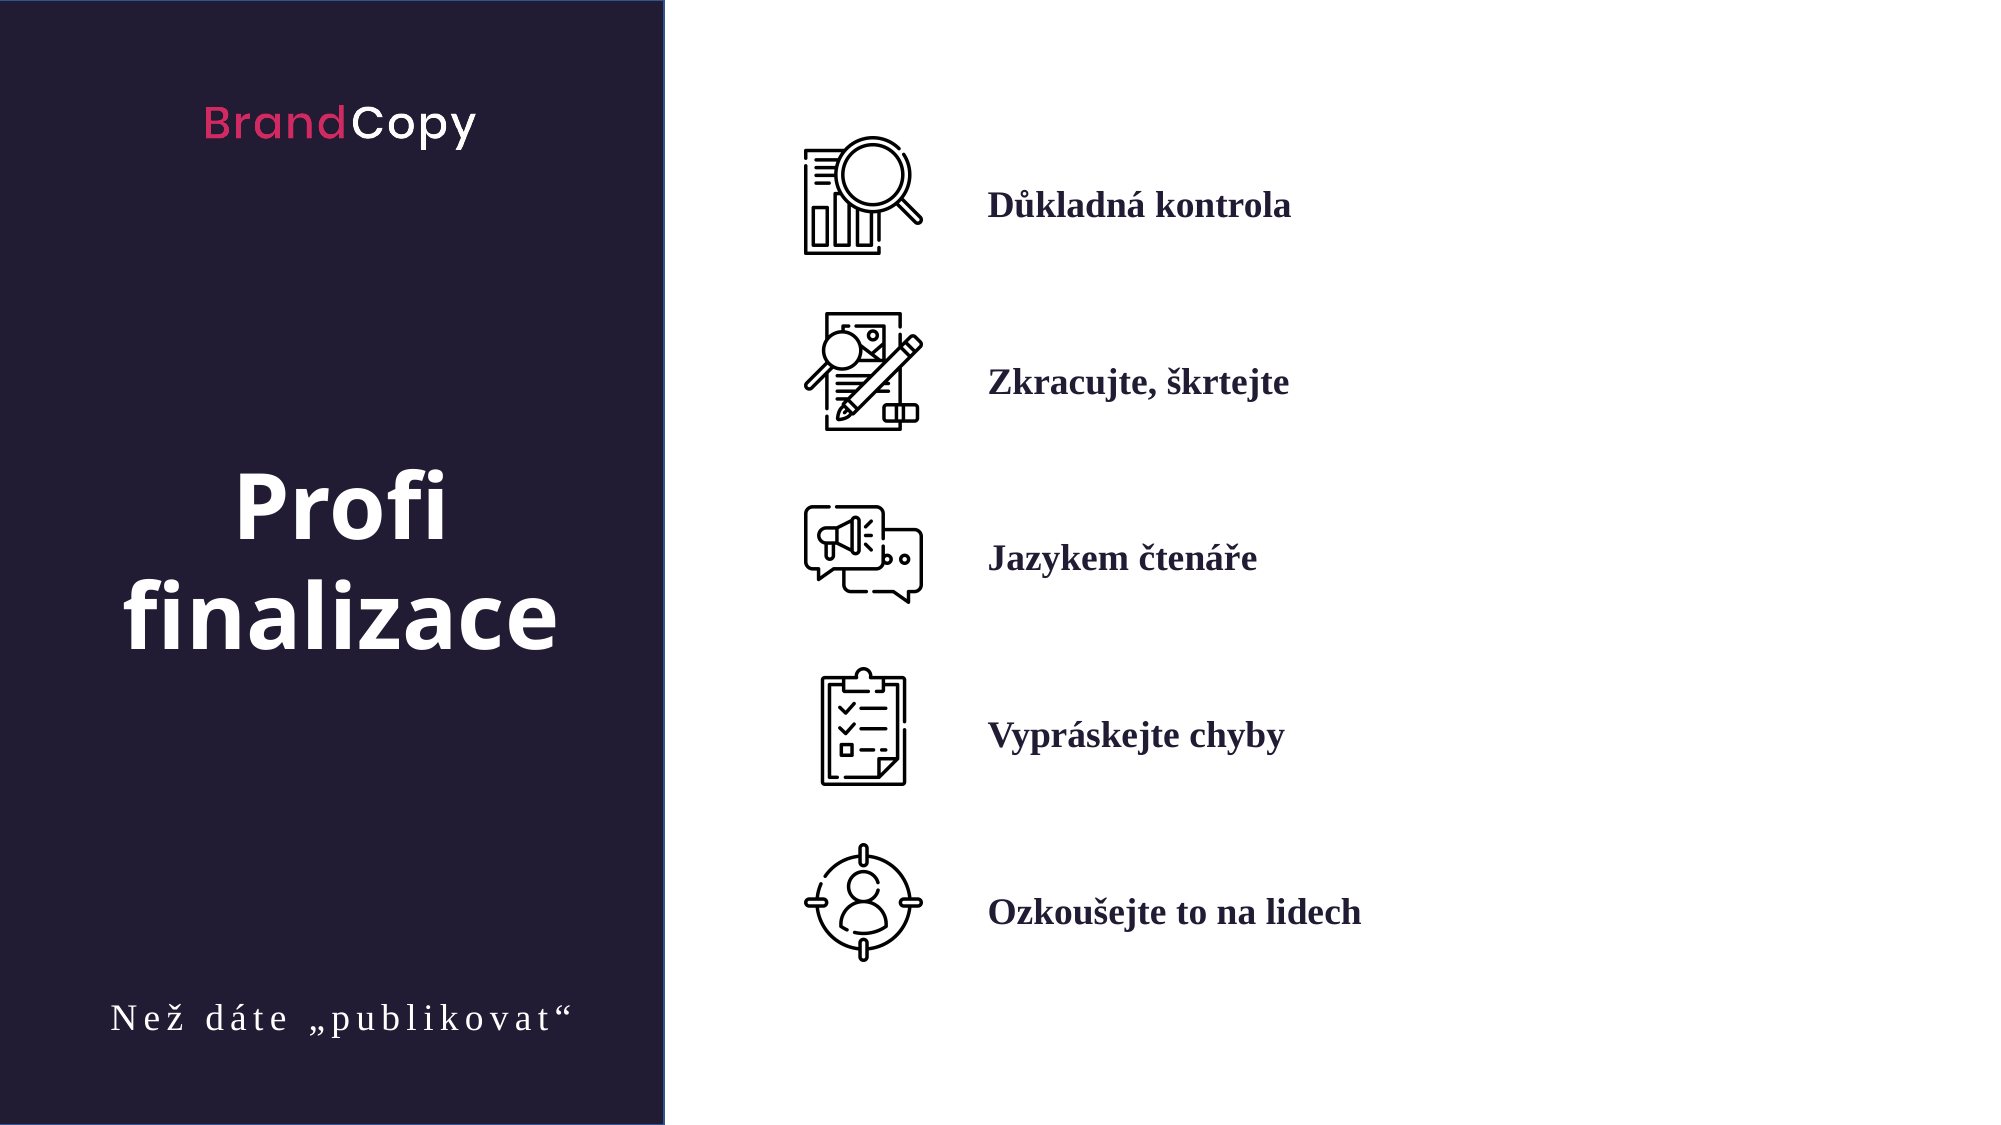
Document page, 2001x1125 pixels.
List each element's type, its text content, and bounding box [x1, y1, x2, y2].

picture [804, 843, 923, 962]
picture [804, 312, 923, 431]
picture [804, 136, 923, 255]
title Profi finalizace [73, 149, 609, 967]
list Důkladná kontrola Zkracujte, škrtejte Jazykem čtenáře Vypráskejte chyby Ozkoušejte to na lidech [972, 149, 1711, 1053]
picture [206, 105, 476, 149]
list Než dáte „publikovat“ [73, 990, 609, 1053]
picture [804, 667, 923, 786]
picture [804, 495, 923, 614]
